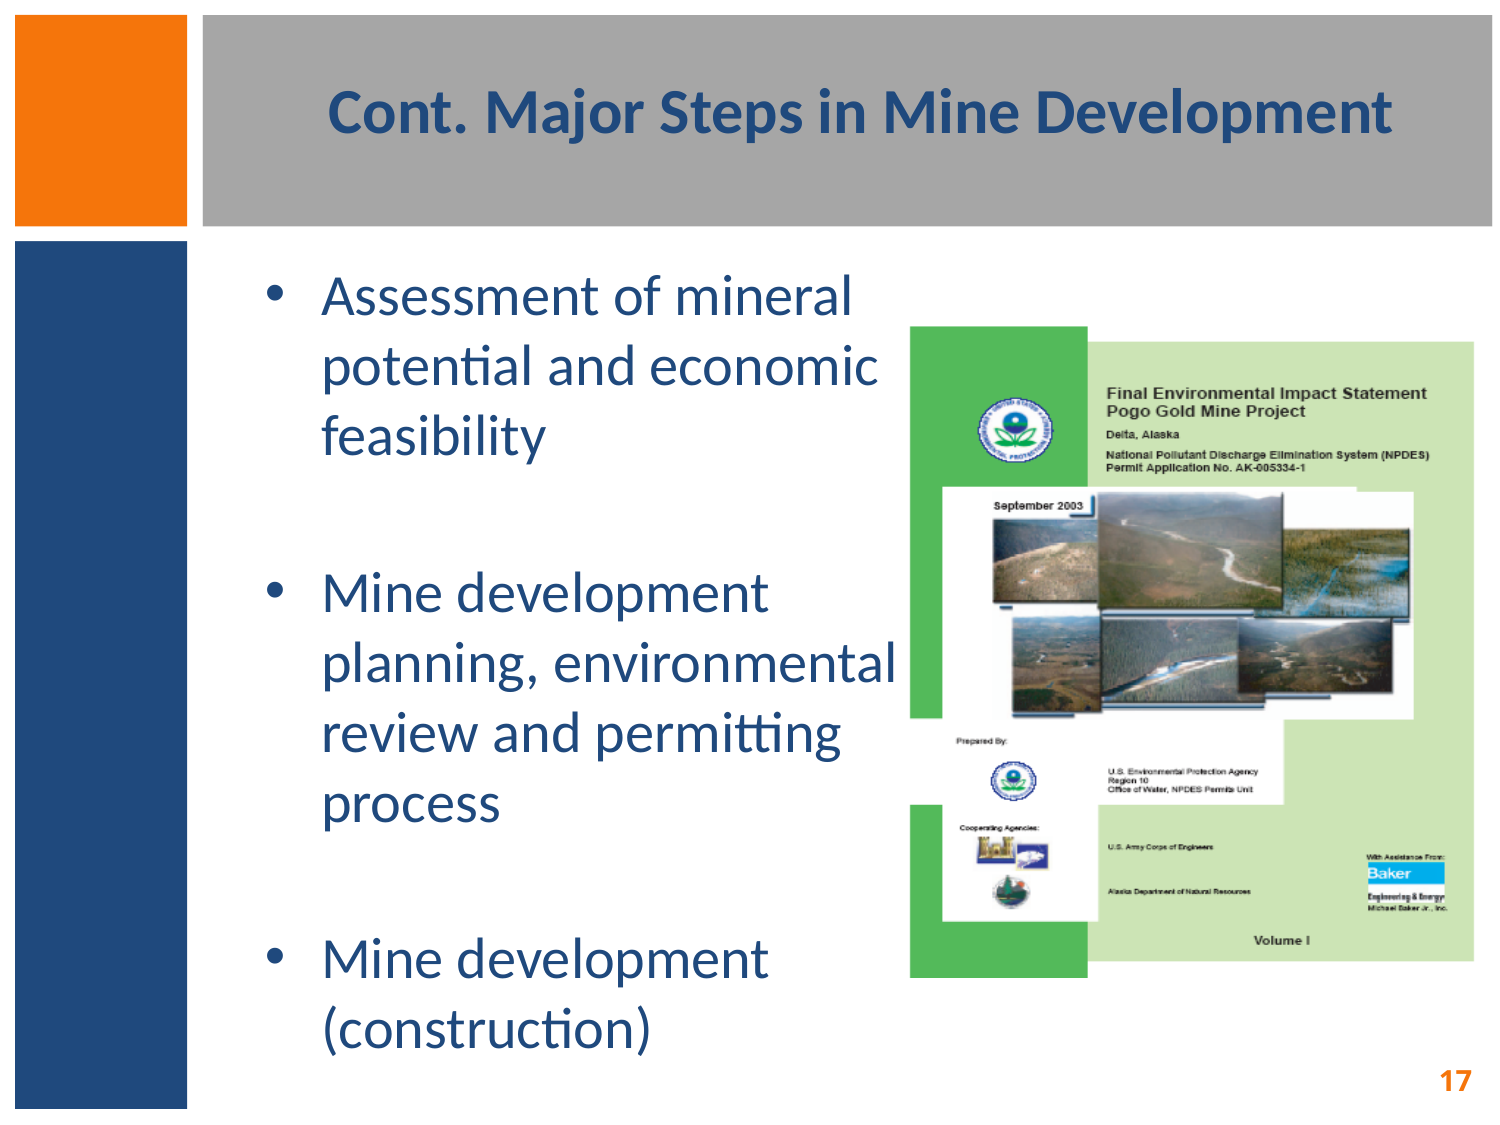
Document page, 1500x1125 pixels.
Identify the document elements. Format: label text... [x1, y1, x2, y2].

list Assessment of mineral potential and economic feasibility Mine development planning, environmental review and permitting process Mine development (construction) [249, 249, 956, 1075]
title Cont. Major Steps in Mine Development [287, 28, 1450, 188]
slide_number 17 [1137, 1052, 1488, 1113]
picture [900, 324, 1484, 978]
